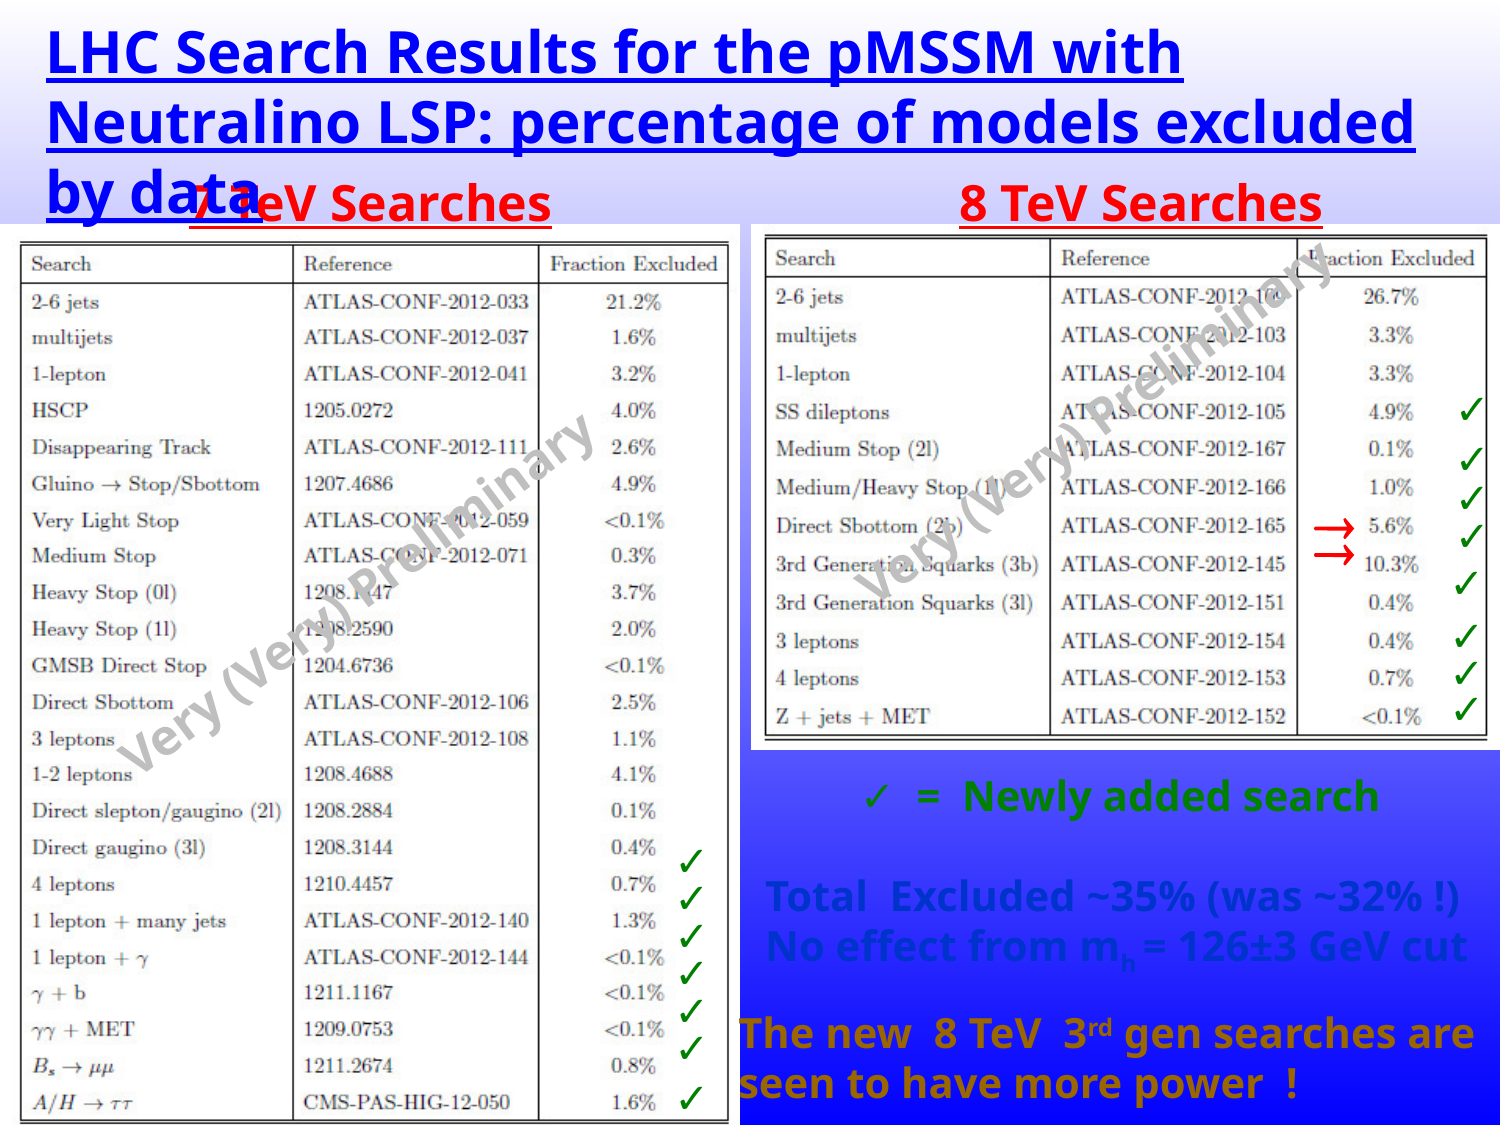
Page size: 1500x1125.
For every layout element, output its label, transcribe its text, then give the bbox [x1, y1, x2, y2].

picture [751, 224, 1500, 751]
text_box LHC Search Results for the pMSSM with Neutralino LSP: percentage of models excluded by data [31, 7, 1500, 233]
text_box The new 8 TeV 3rd gen searches are seen to have more power ! [743, 999, 1500, 1115]
picture [0, 224, 740, 1125]
text_box Total Excluded ~35% (was ~32% !) No effect from mh = 126±3 GeV cut [750, 862, 1484, 985]
text_box ✓ = Newly added search [845, 762, 1396, 828]
